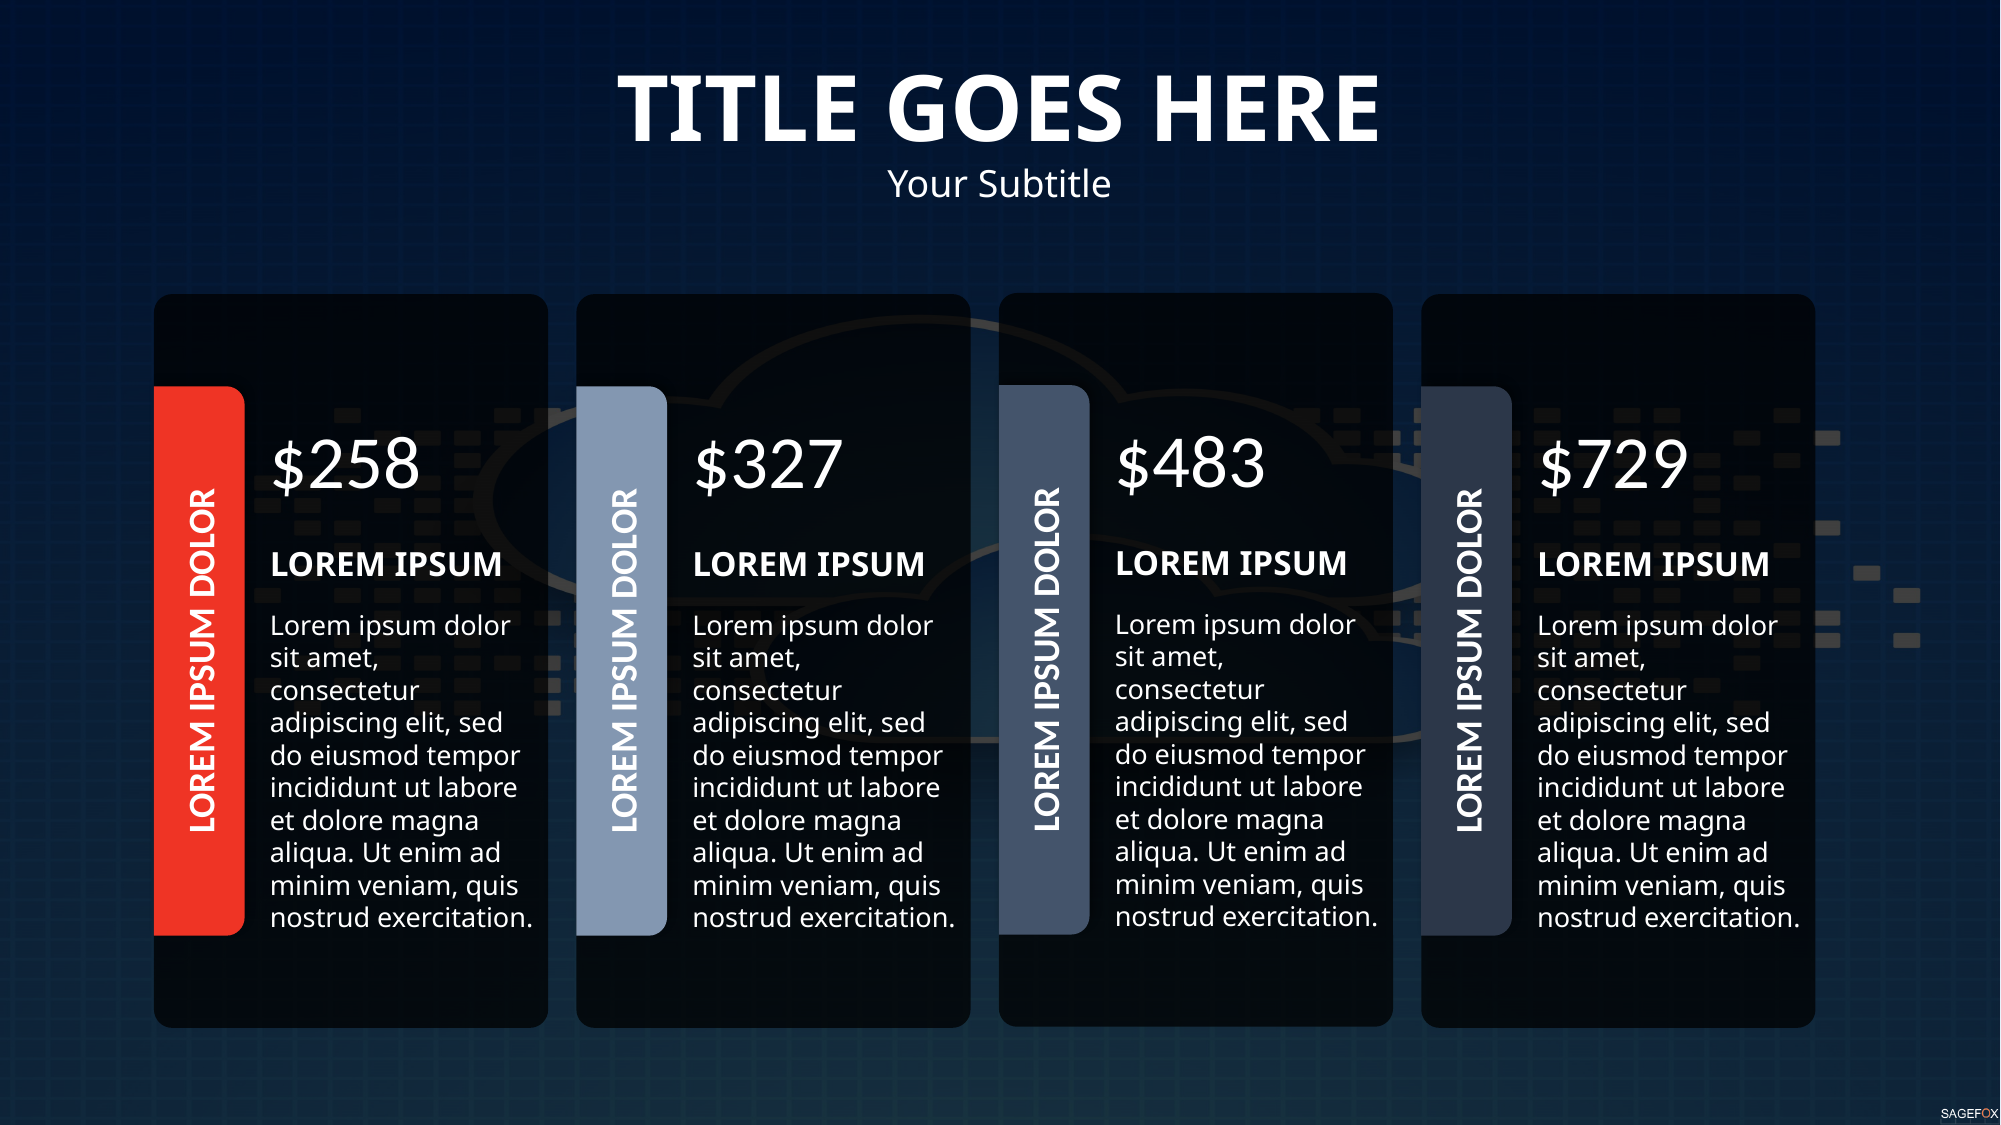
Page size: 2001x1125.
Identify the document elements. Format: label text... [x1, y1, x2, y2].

text_box TITLE GOES HERE Your Subtitle [548, 42, 1452, 212]
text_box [576, 294, 971, 1028]
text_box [1421, 294, 1816, 1028]
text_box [153, 294, 549, 1028]
picture [0, 0, 2001, 1125]
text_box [998, 292, 1394, 1027]
